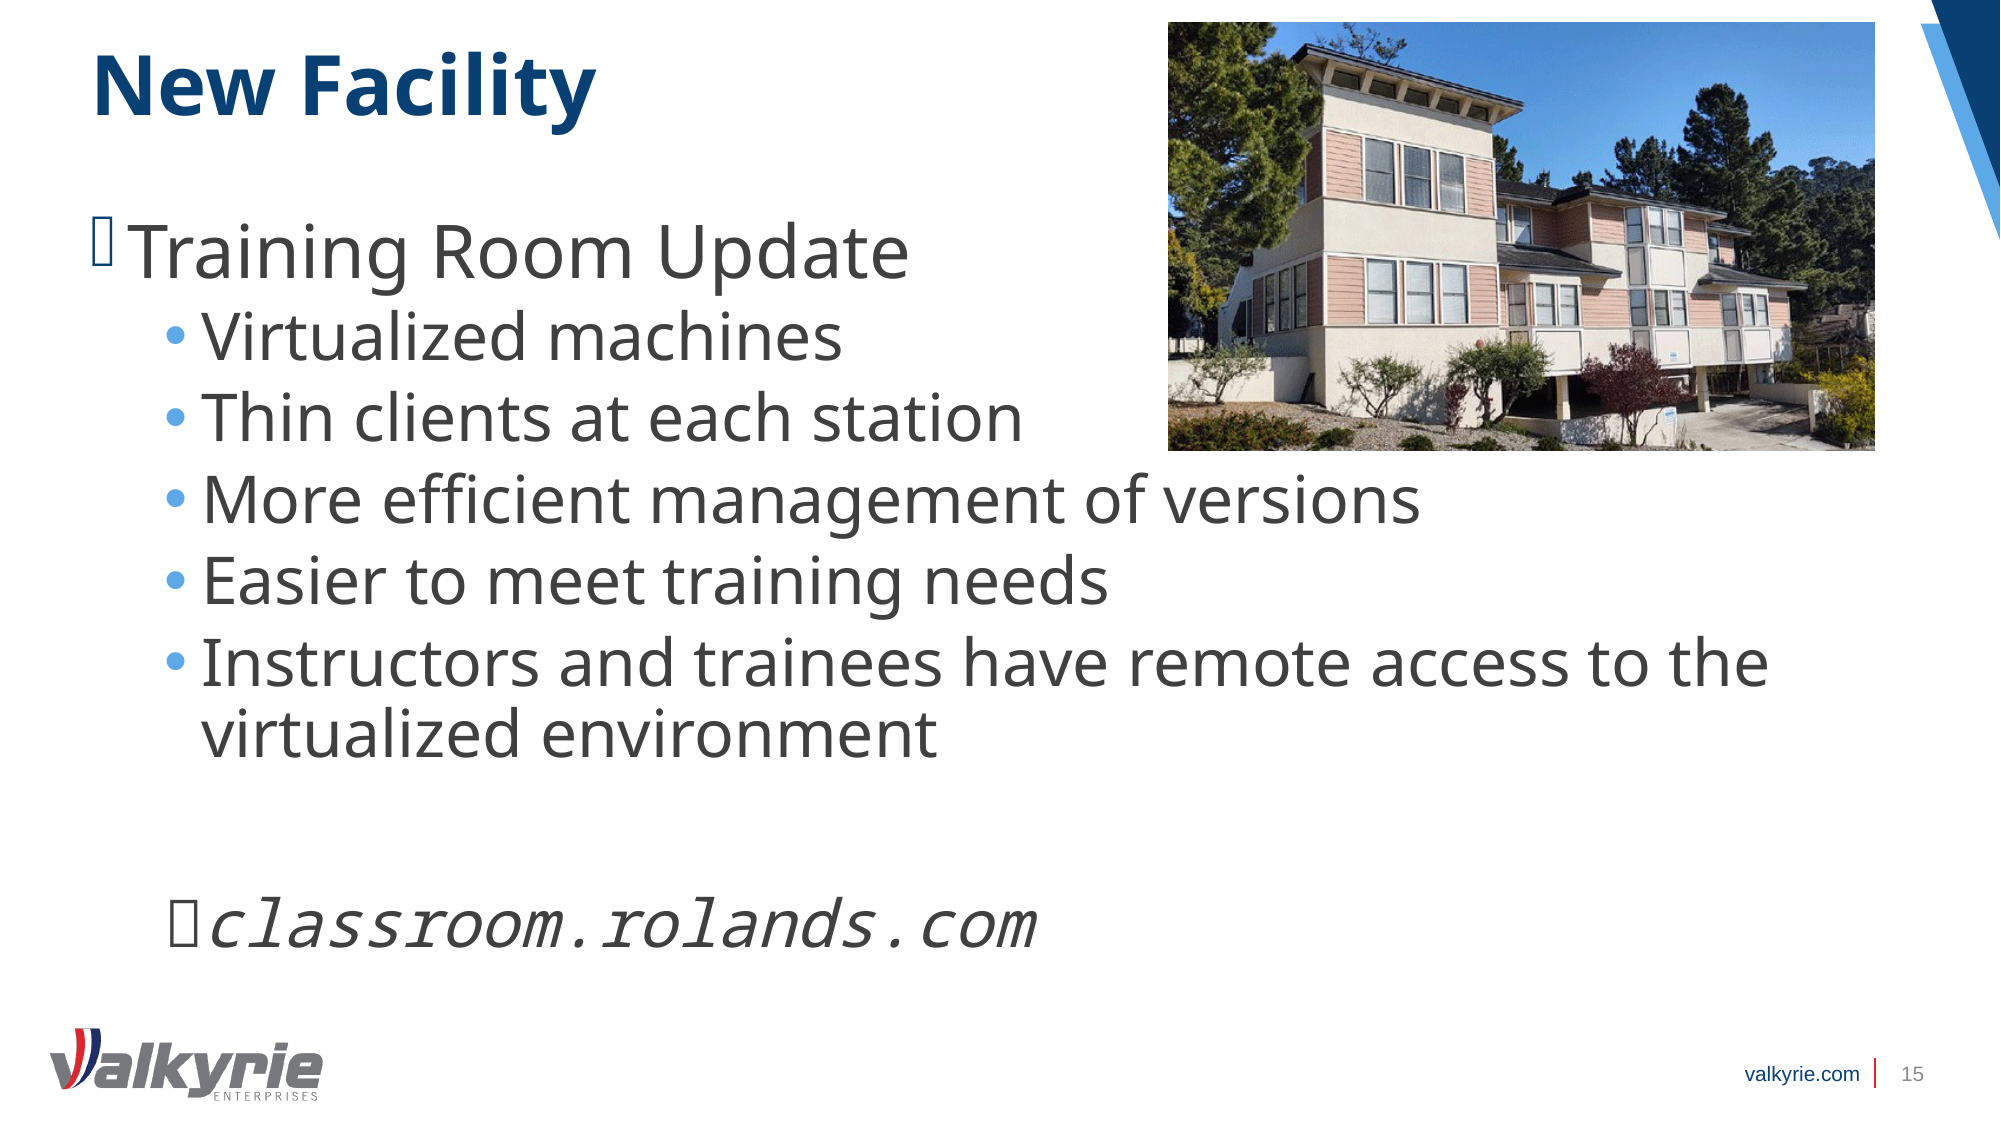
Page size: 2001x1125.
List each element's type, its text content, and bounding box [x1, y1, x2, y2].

picture [1168, 22, 1875, 451]
slide_number 15 [1875, 1042, 1950, 1103]
picture [34, 1018, 335, 1112]
list Training Room Update Virtualized machines Thin clients at each station More efficient management of versions Easier to meet training needs Instructors and trainees have remote access to the virtualized environment 🔗classroom.rolands.com [75, 196, 1921, 976]
title New Facility [75, 19, 1800, 158]
